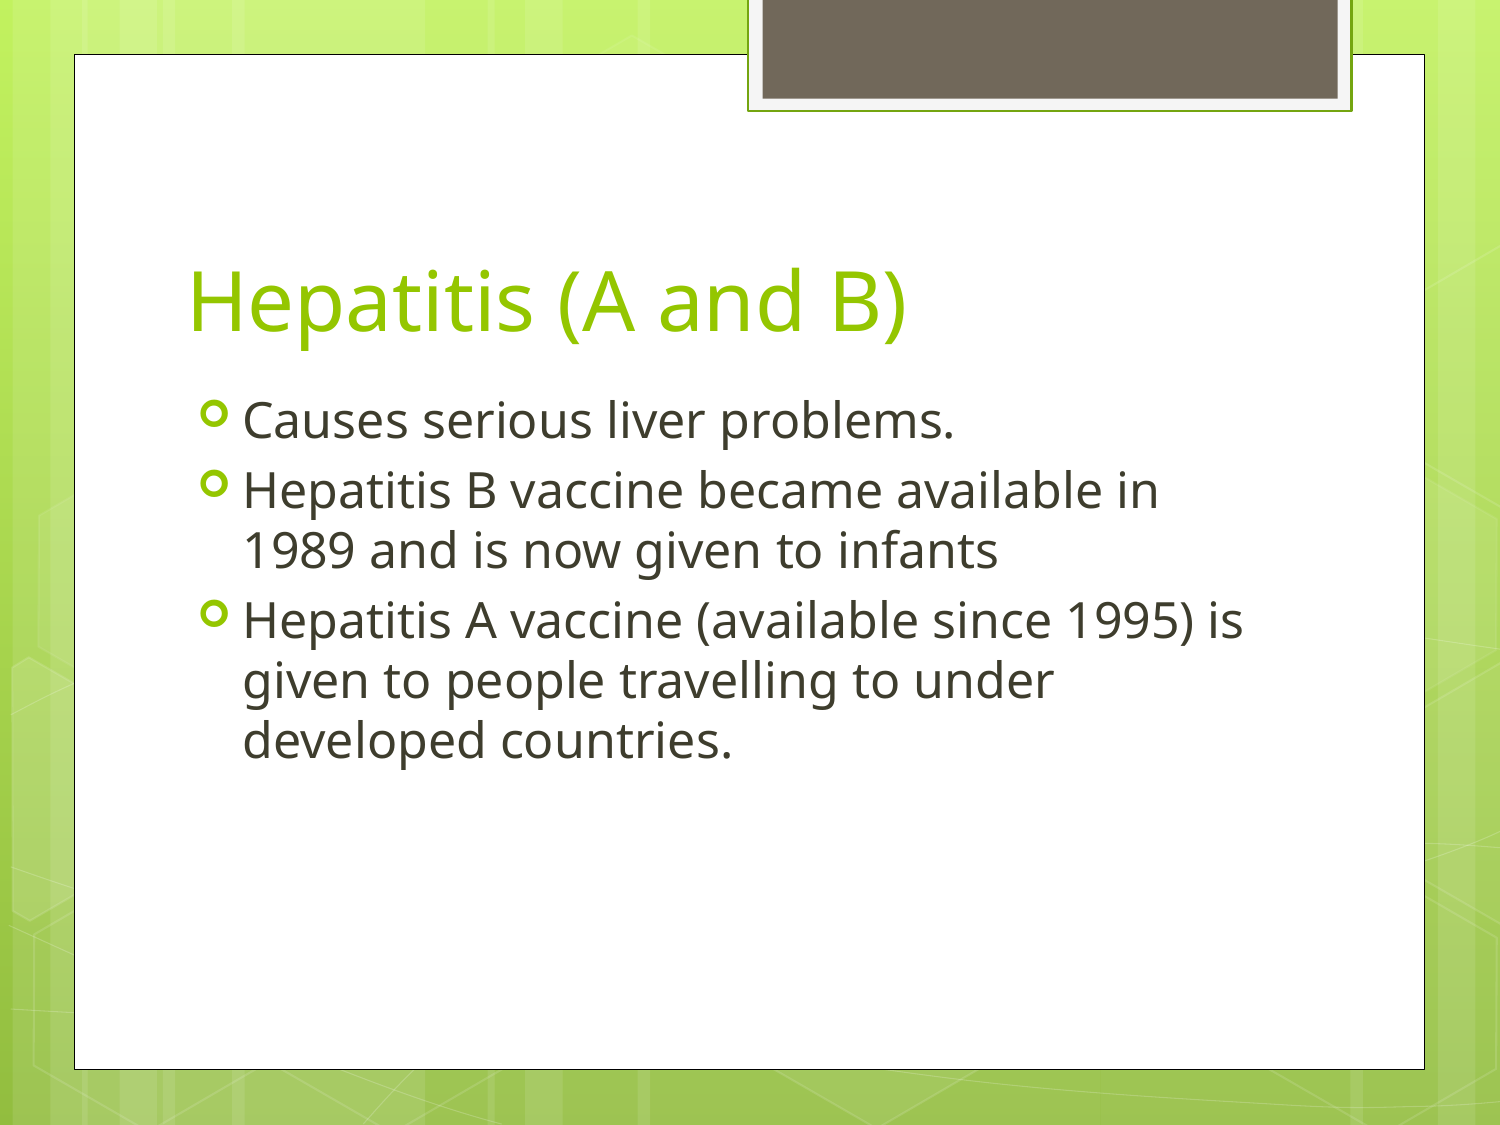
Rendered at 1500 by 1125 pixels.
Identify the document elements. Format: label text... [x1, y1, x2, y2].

list Causes serious liver problems. Hepatitis B vaccine became available in 1989 and is now given to infants Hepatitis A vaccine (available since 1995) is given to people travelling to under developed countries. [171, 381, 1283, 957]
title Hepatitis (A and B) [171, 168, 1324, 357]
